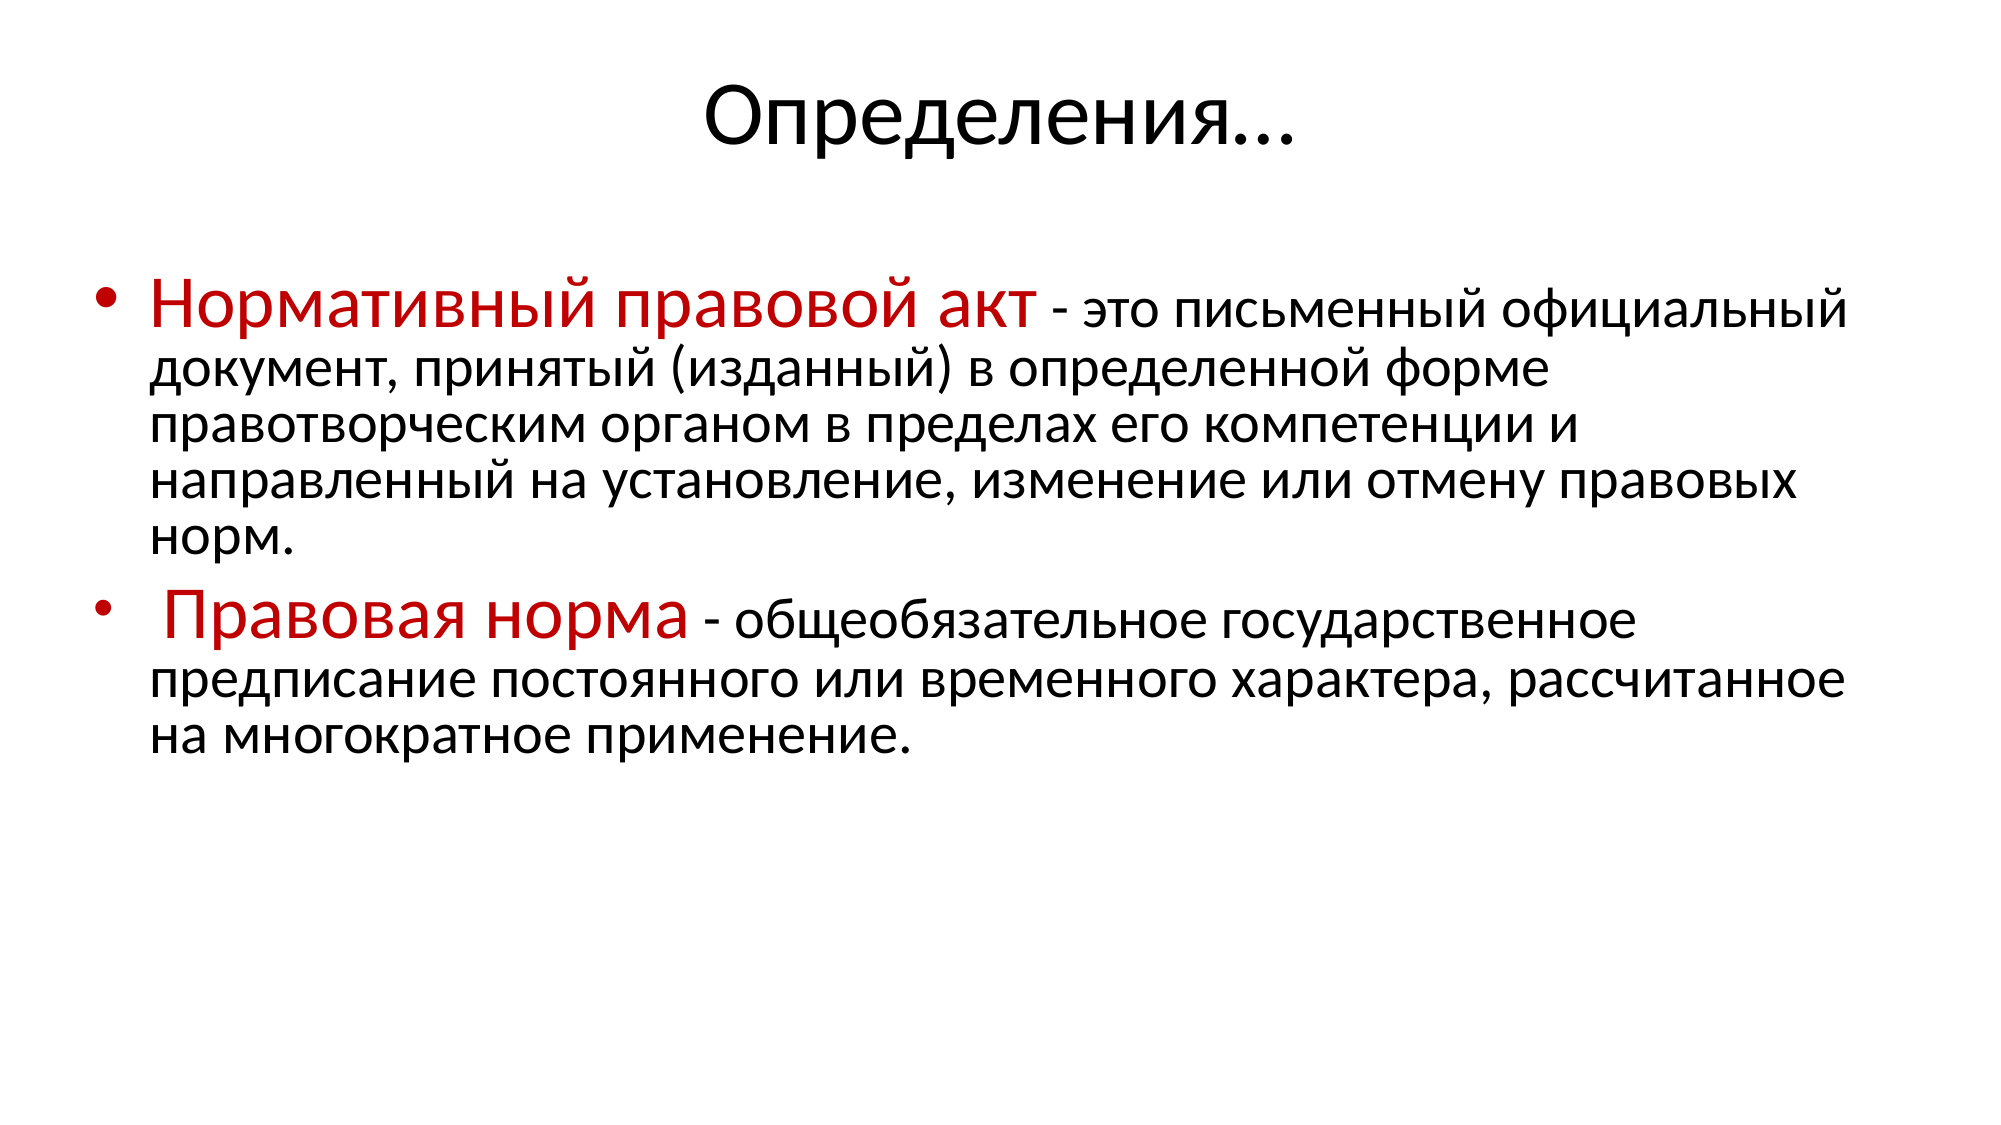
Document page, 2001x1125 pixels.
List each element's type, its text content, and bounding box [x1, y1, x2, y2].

text_box Нормативный правовой акт - это письменный официальный документ, принятый (изданный) в определенной форме правотворческим органом в пределах его компетенции и направленный на установление, изменение или отмену правовых норм. Правовая норма - общеобязательное государственное предписание постоянного или временного характера, рассчитанное на многократное применение. [78, 262, 1910, 1005]
text_box Определения… [324, 45, 1675, 233]
